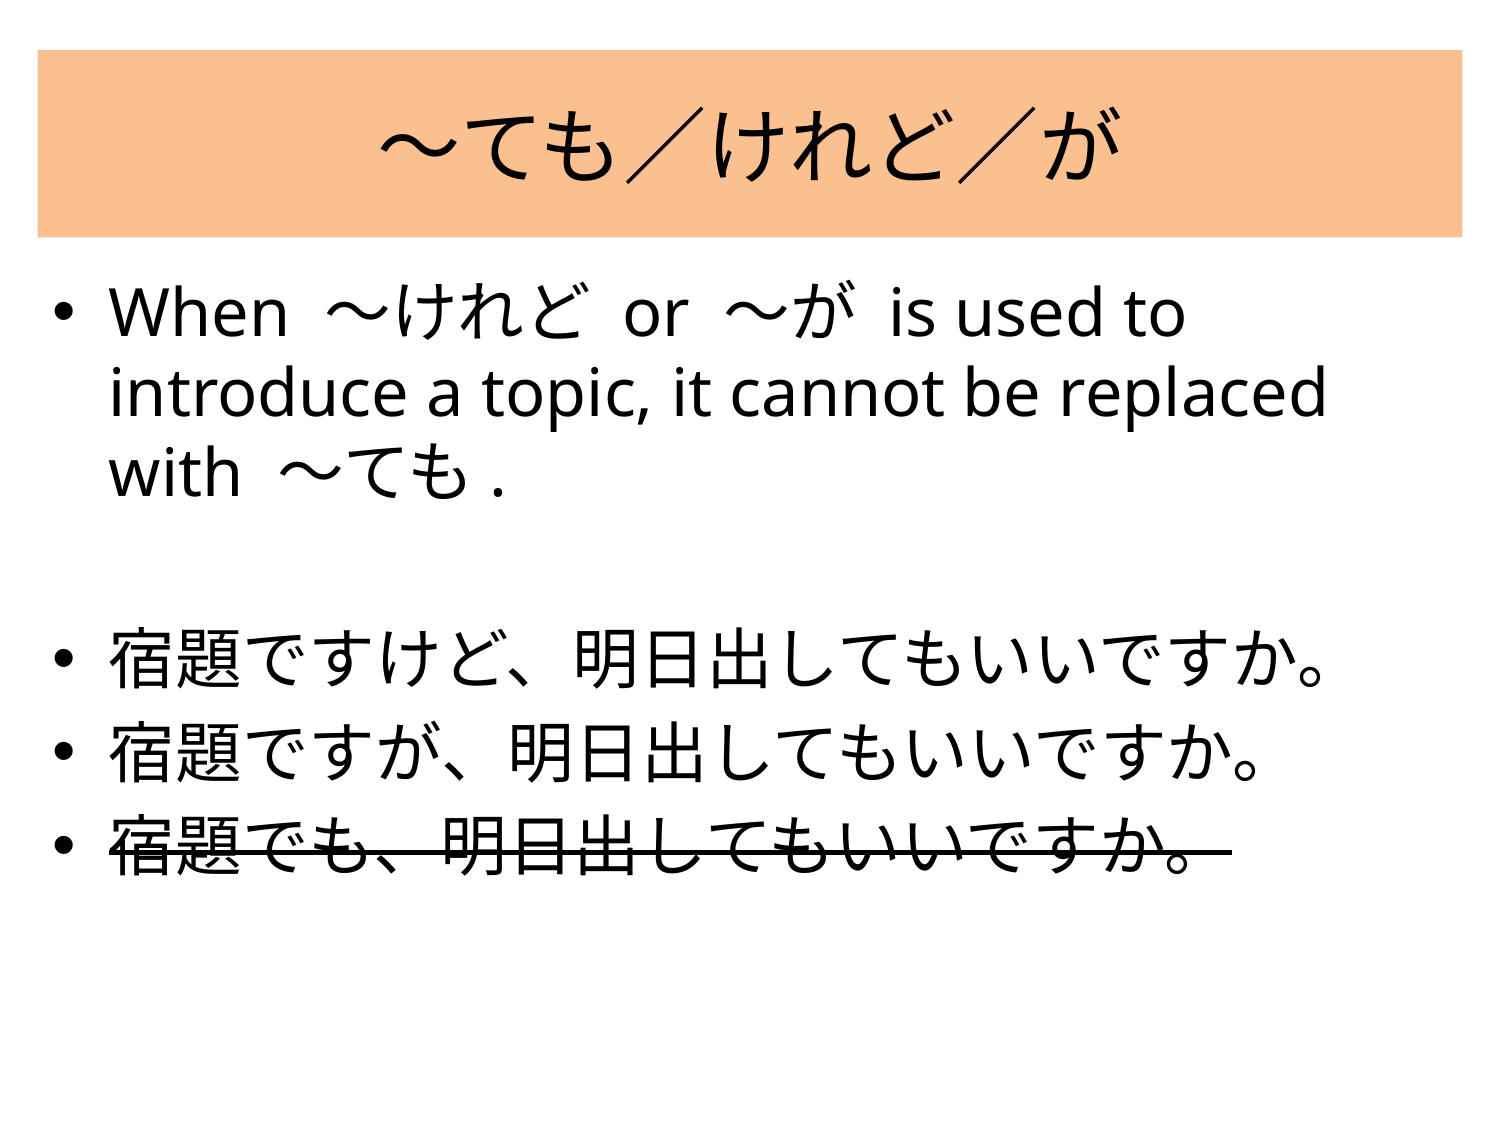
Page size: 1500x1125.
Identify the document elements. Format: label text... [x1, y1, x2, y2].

title 〜ても／けれど／が [37, 50, 1463, 238]
list When 〜けれど or 〜が is used to introduce a topic, it cannot be replaced with 〜ても. 宿題ですけど、明日出してもいいですか。 宿題ですが、明日出してもいいですか。 宿題でも、明日出してもいいですか。 [37, 262, 1463, 1088]
